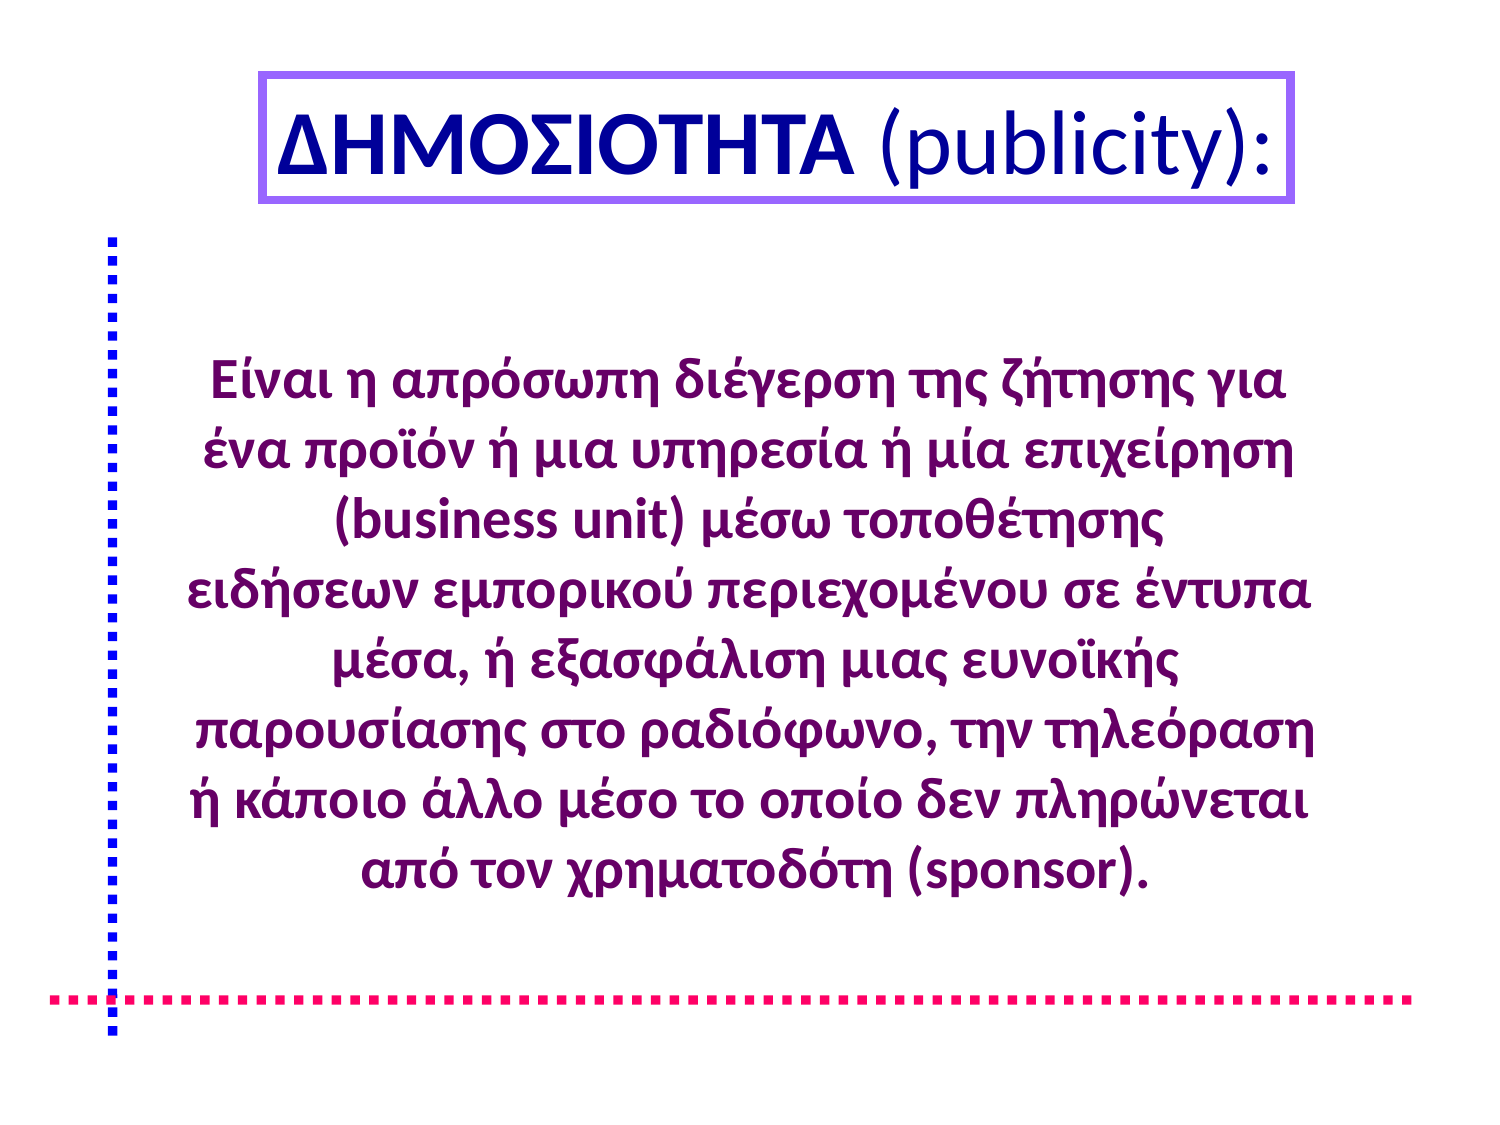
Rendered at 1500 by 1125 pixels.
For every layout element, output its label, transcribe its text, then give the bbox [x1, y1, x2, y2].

text_box Είναι η απρόσωπη διέγερση της ζήτησης για ένα προϊόν ή μια υπηρεσία ή μία επιχείρηση (business unit) μέσω τοποθέτησης ειδήσεων εμπορικού περιεχομένου σε έντυπα μέσα, ή εξασφάλιση μιας ευνοϊκής παρουσίασης στο ραδιόφωνο, την τηλεόραση ή κάποιο άλλο μέσο το οποίο δεν πληρώνεται από τον χρηματοδότη (sponsor). [99, 262, 1412, 978]
text_box ΔΗΜΟΣΙΟΤΗΤΑ (publicity): [262, 74, 1291, 200]
